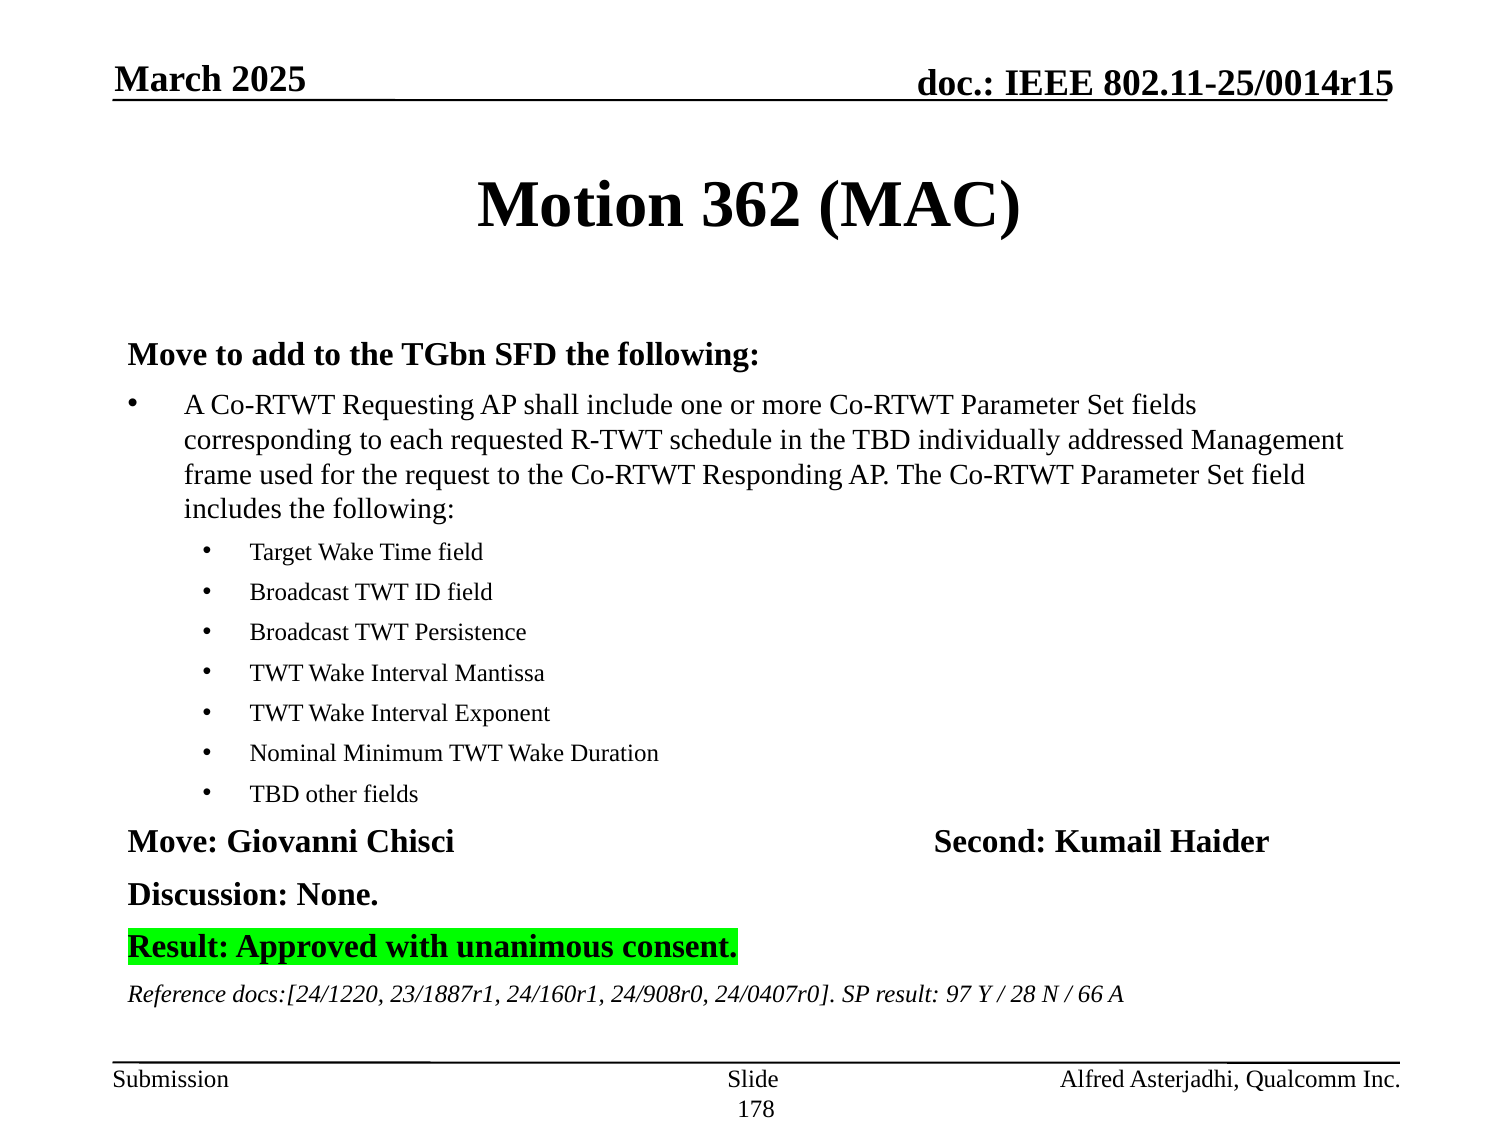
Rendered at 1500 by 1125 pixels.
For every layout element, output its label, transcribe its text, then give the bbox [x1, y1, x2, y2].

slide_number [114, 54, 423, 100]
title Motion 362 (MAC) [112, 112, 1388, 288]
list Move to add to the TGbn SFD the following: A Co-RTWT Requesting AP shall include one or more Co-RTWT Parameter Set fields corresponding to each requested R-TWT schedule in the TBD individually addressed Management frame used for the request to the Co-RTWT Responding AP. The Co-RTWT Parameter Set field includes the following: Target Wake Time field Broadcast TWT ID field Broadcast TWT Persistence TWT Wake Interval Mantissa TWT Wake Interval Exponent Nominal Minimum TWT Wake Duration TBD other fields Move: Giovanni Chisci Second: Kumail Haider Discussion: None. Result: Approved with unanimous consent. Reference docs:[24/1220, 23/1887r1, 24/160r1, 24/908r0, 24/0407r0]. SP result: 97 Y / 28 N / 66 A [112, 324, 1388, 1063]
footer Alfred Asterjadhi, Qualcomm Inc. [878, 1061, 1402, 1093]
slide_number Slide 178 [712, 1061, 800, 1123]
